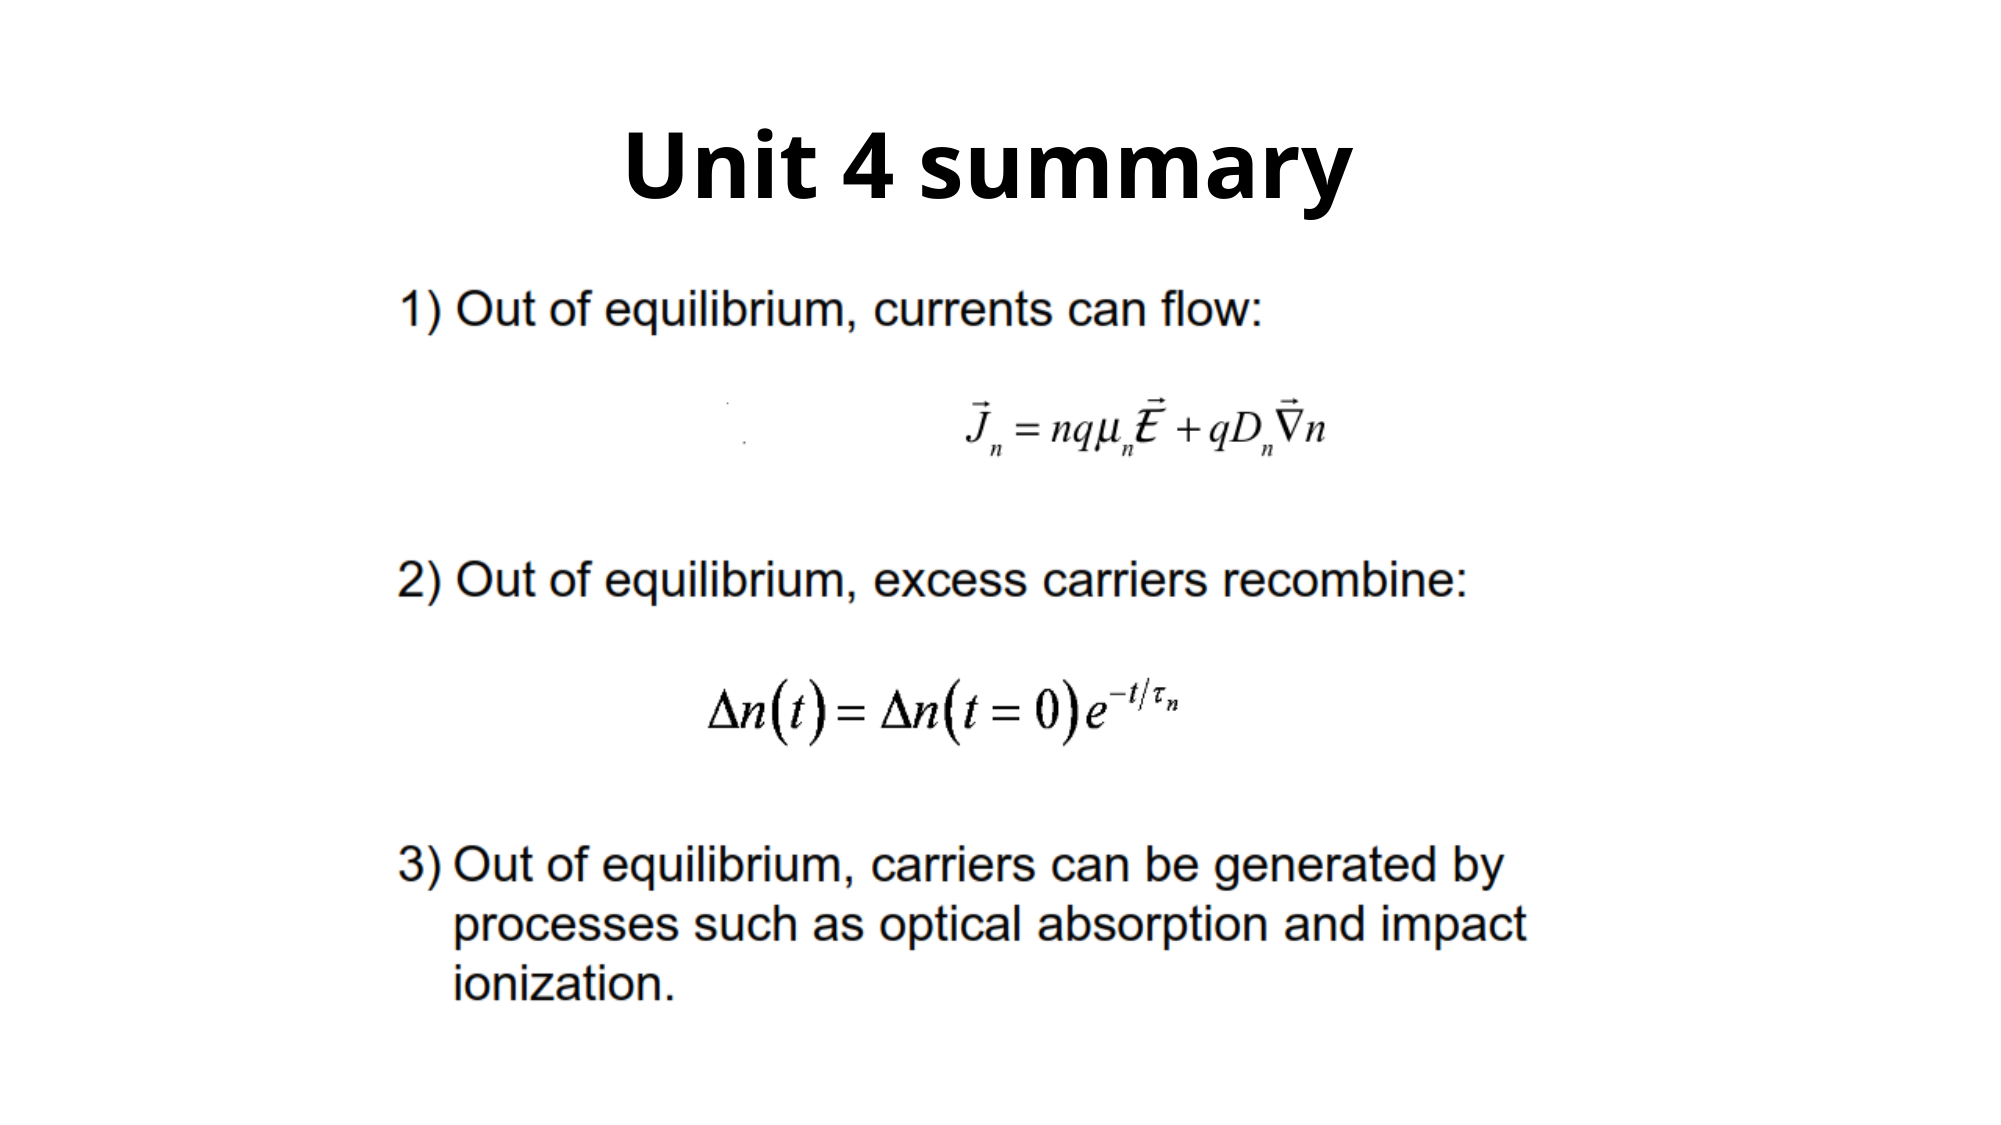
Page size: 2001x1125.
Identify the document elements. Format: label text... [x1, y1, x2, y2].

title Unit 4 summary [137, 59, 1863, 278]
picture [347, 262, 1653, 1013]
